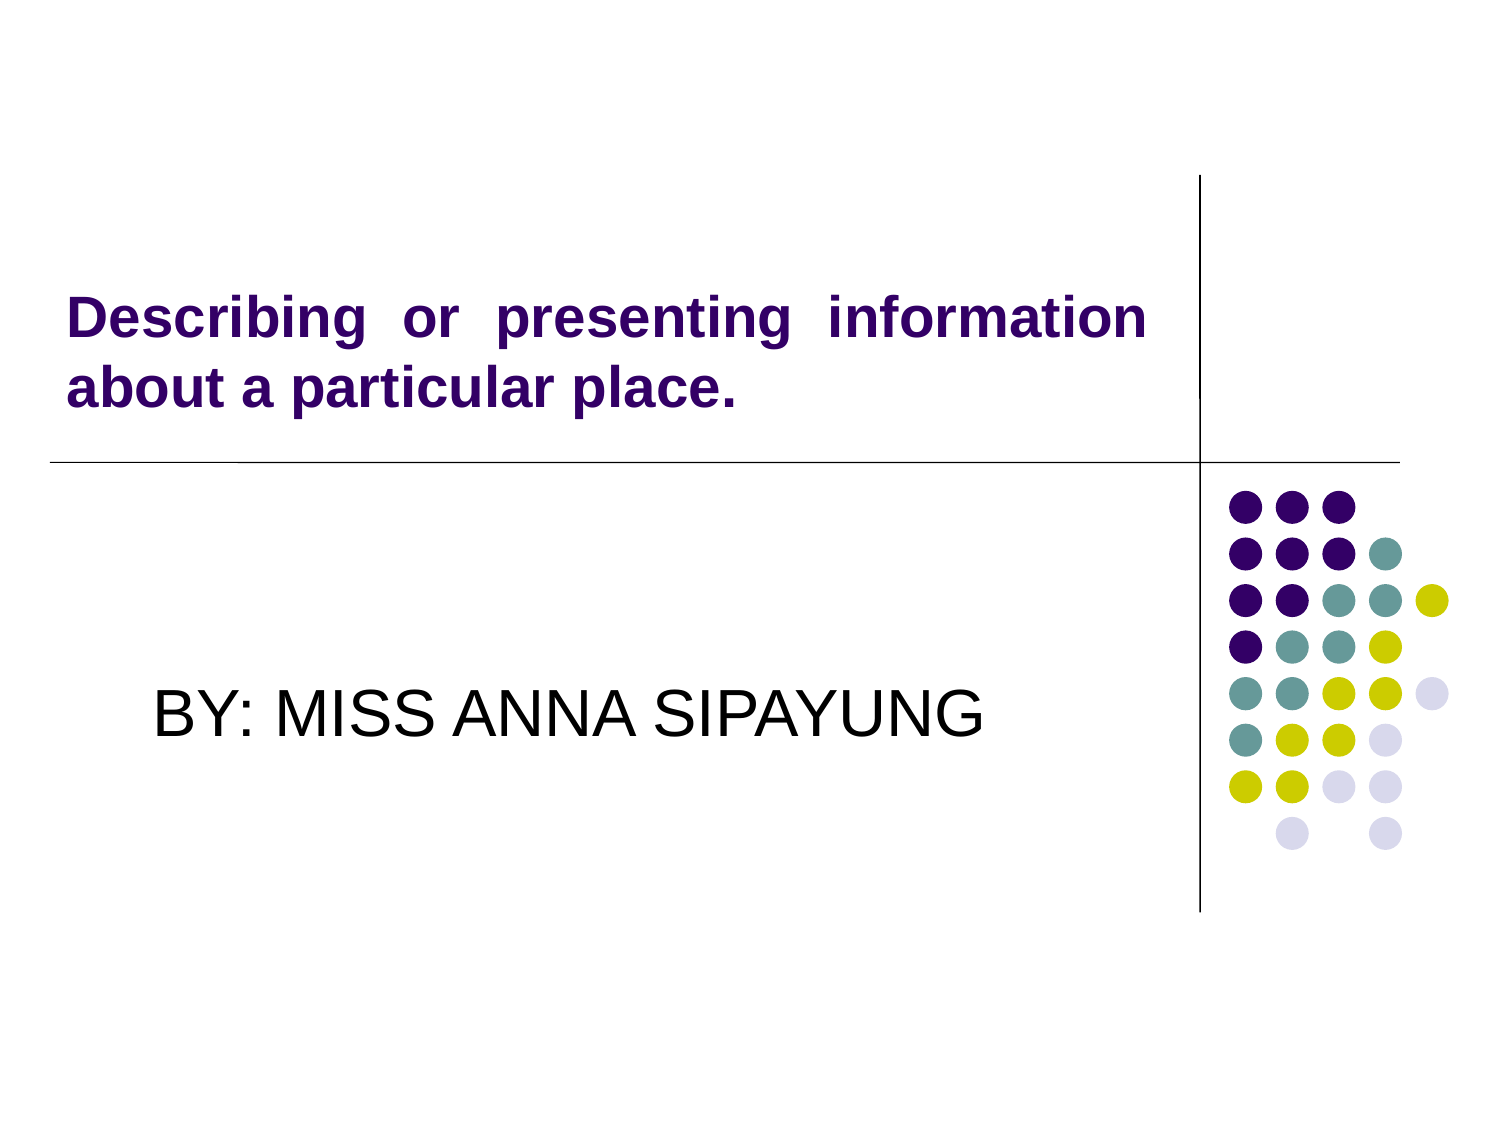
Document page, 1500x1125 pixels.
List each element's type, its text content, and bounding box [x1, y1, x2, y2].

text_box BY: MISS ANNA SIPAYUNG [137, 662, 1363, 758]
title Describing or presenting information about a particular place. [51, 76, 1165, 427]
